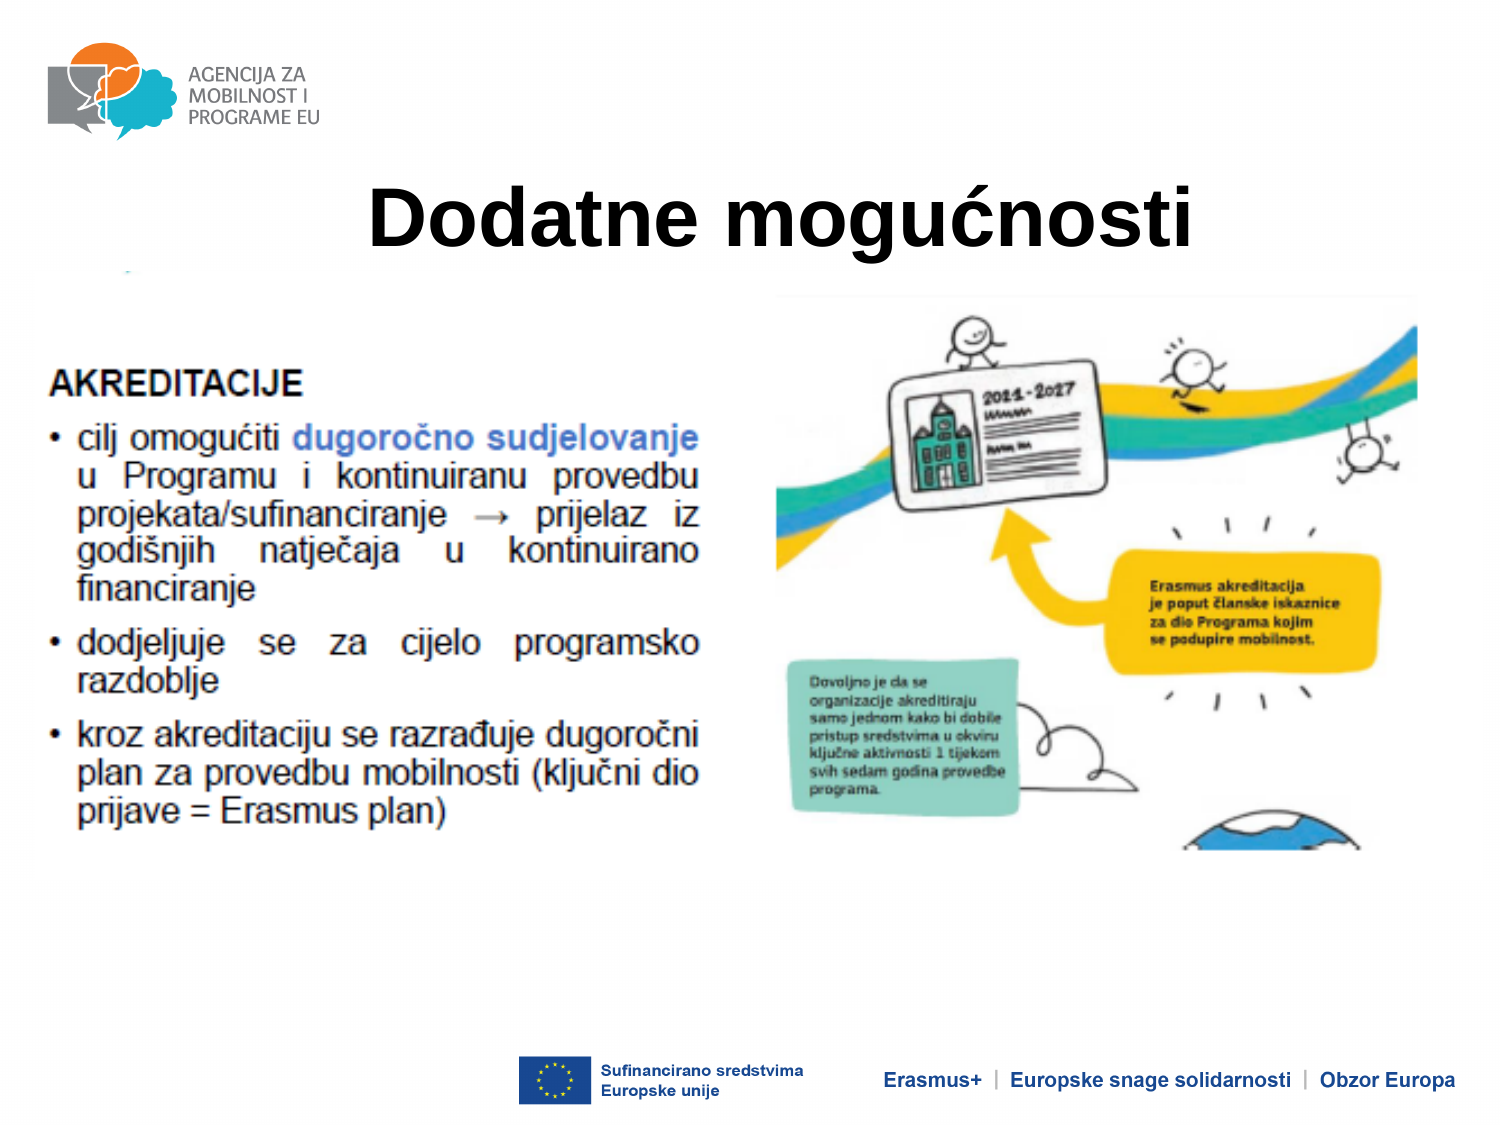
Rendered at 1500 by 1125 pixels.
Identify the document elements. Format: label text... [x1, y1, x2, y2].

picture [0, 0, 1500, 1125]
text_box Dodatne mogućnosti [93, 155, 1469, 270]
